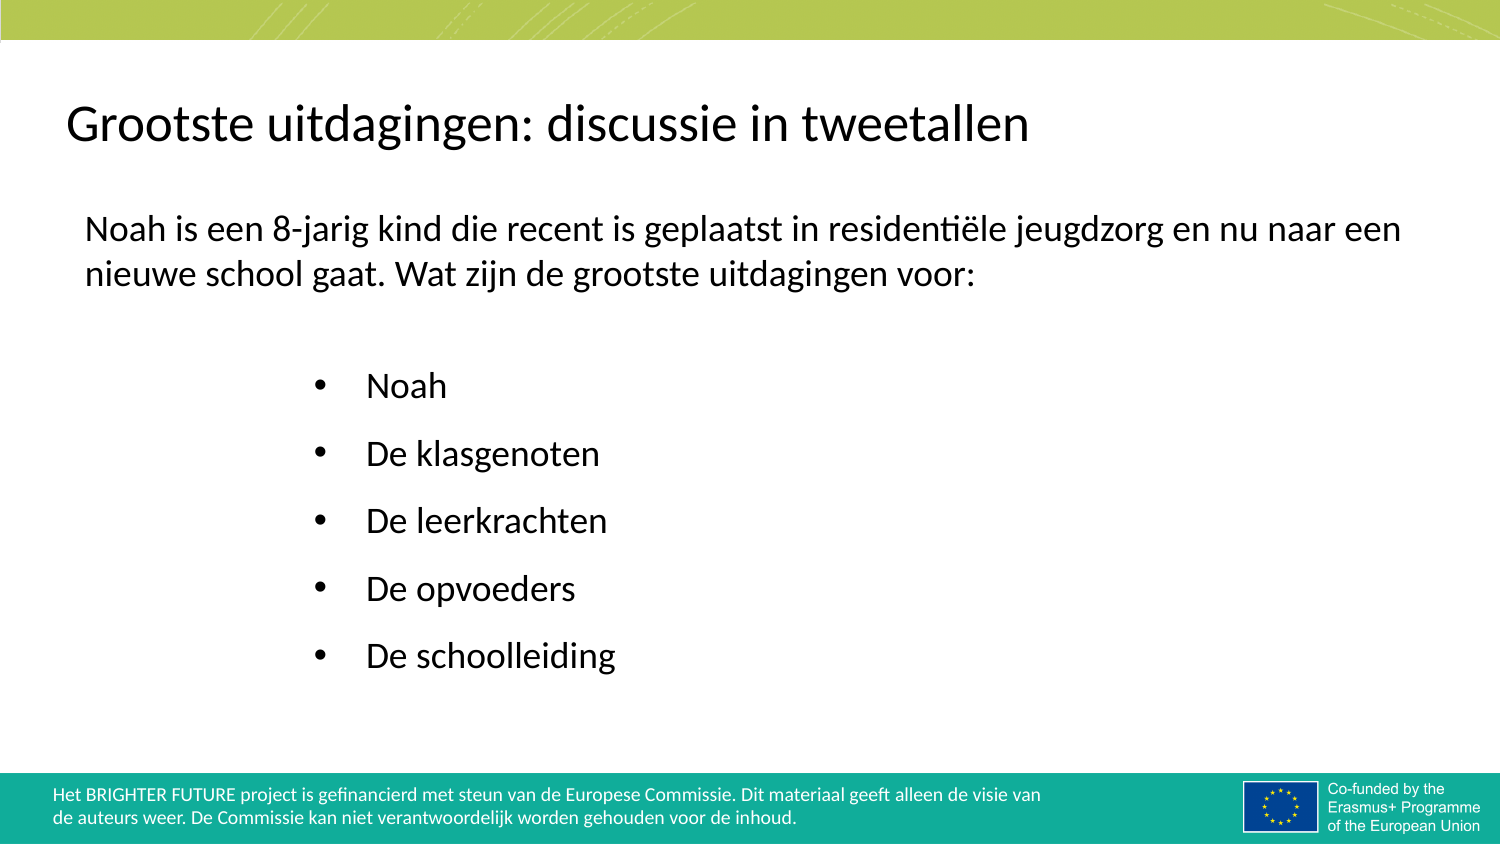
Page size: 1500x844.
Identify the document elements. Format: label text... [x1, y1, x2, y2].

text_box Het BRIGHTER FUTURE project is gefinancierd met steun van de Europese Commissie. Dit materiaal geeft alleen de visie van de auteurs weer. De Commissie kan niet verantwoordelijk worden gehouden voor de inhoud. [37, 773, 1078, 837]
picture [0, 0, 1500, 43]
list Noah is een 8-jarig kind die recent is geplaatst in residentiële jeugdzorg en nu naar een nieuwe school gaat. Wat zijn de grootste uitdagingen voor: Noah De klasgenoten De leerkrachten De opvoeders De schoolleiding [51, 189, 1449, 750]
title Grootste uitdagingen: discussie in tweetallen [51, 72, 1449, 167]
text_box [0, 773, 1500, 844]
picture [1243, 781, 1480, 835]
